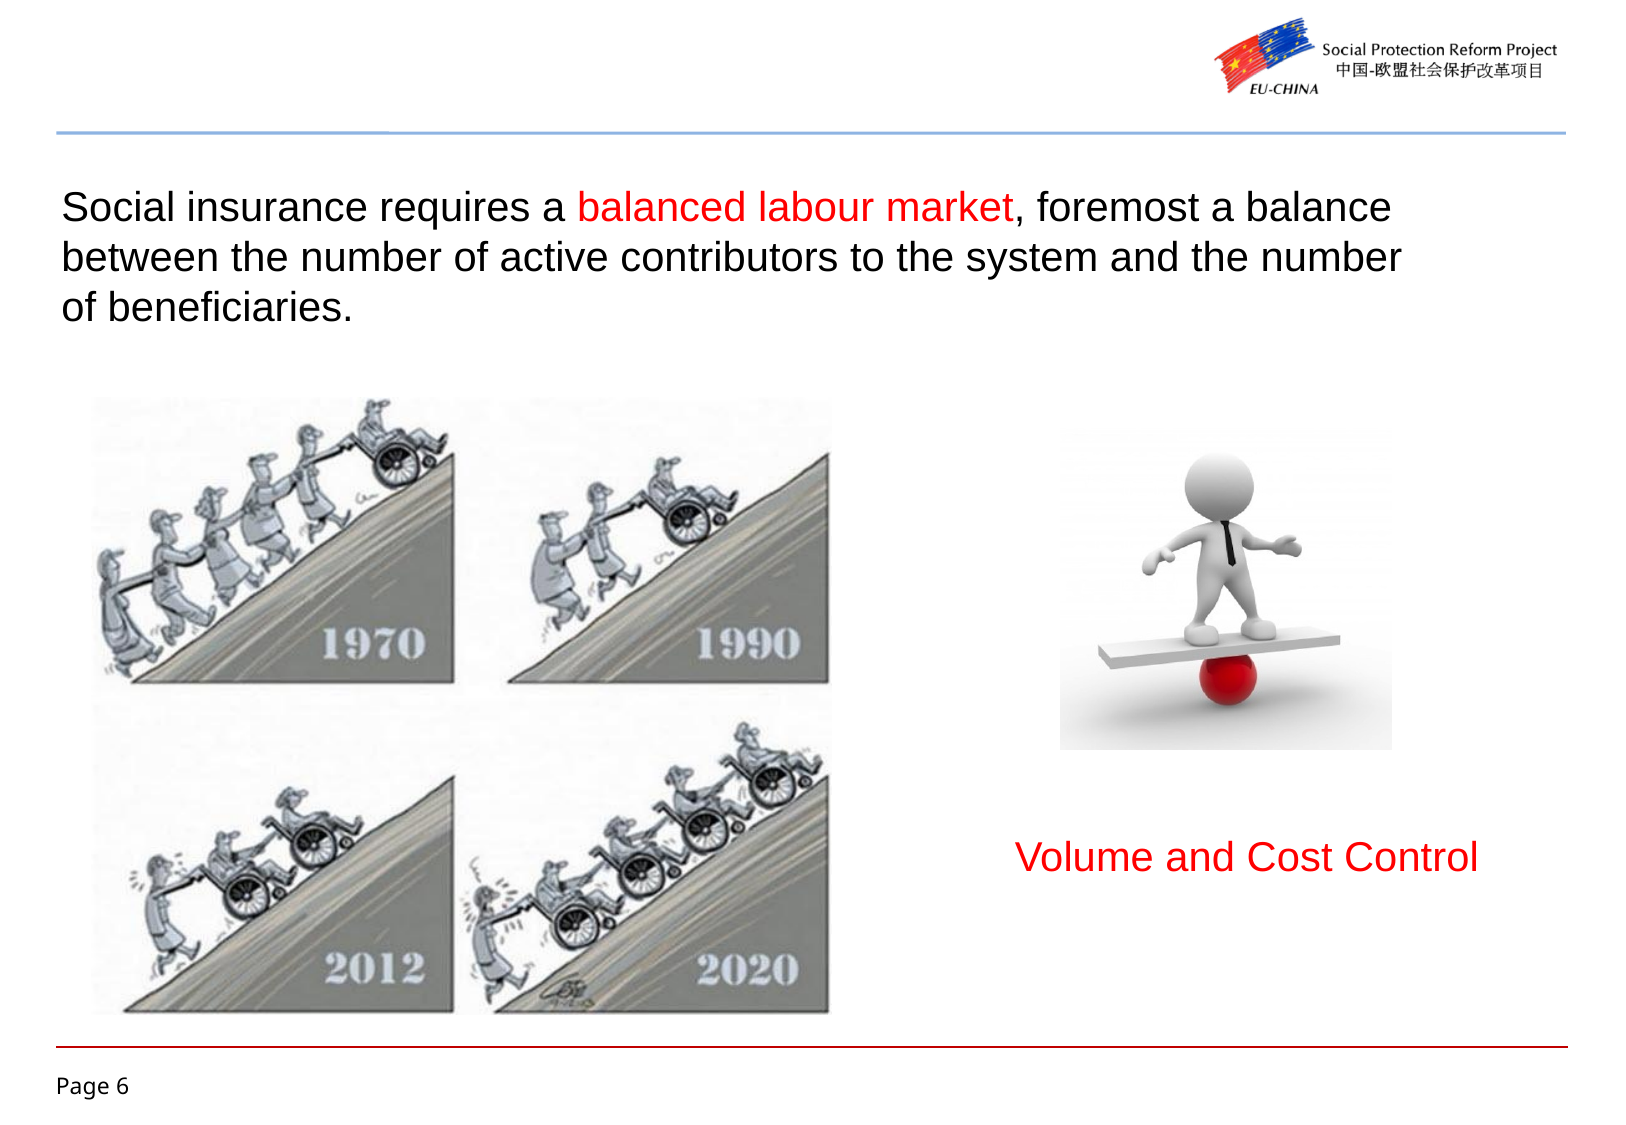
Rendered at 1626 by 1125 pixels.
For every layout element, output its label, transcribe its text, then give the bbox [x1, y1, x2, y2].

picture [1206, 10, 1567, 99]
picture [91, 396, 832, 1016]
text_box Volume and Cost Control [999, 822, 1494, 888]
text_box Social insurance requires a balanced labour market, foremost a balance between the number of active contributors to the system and the number of beneficiaries. [46, 172, 1451, 338]
picture [1060, 428, 1392, 750]
